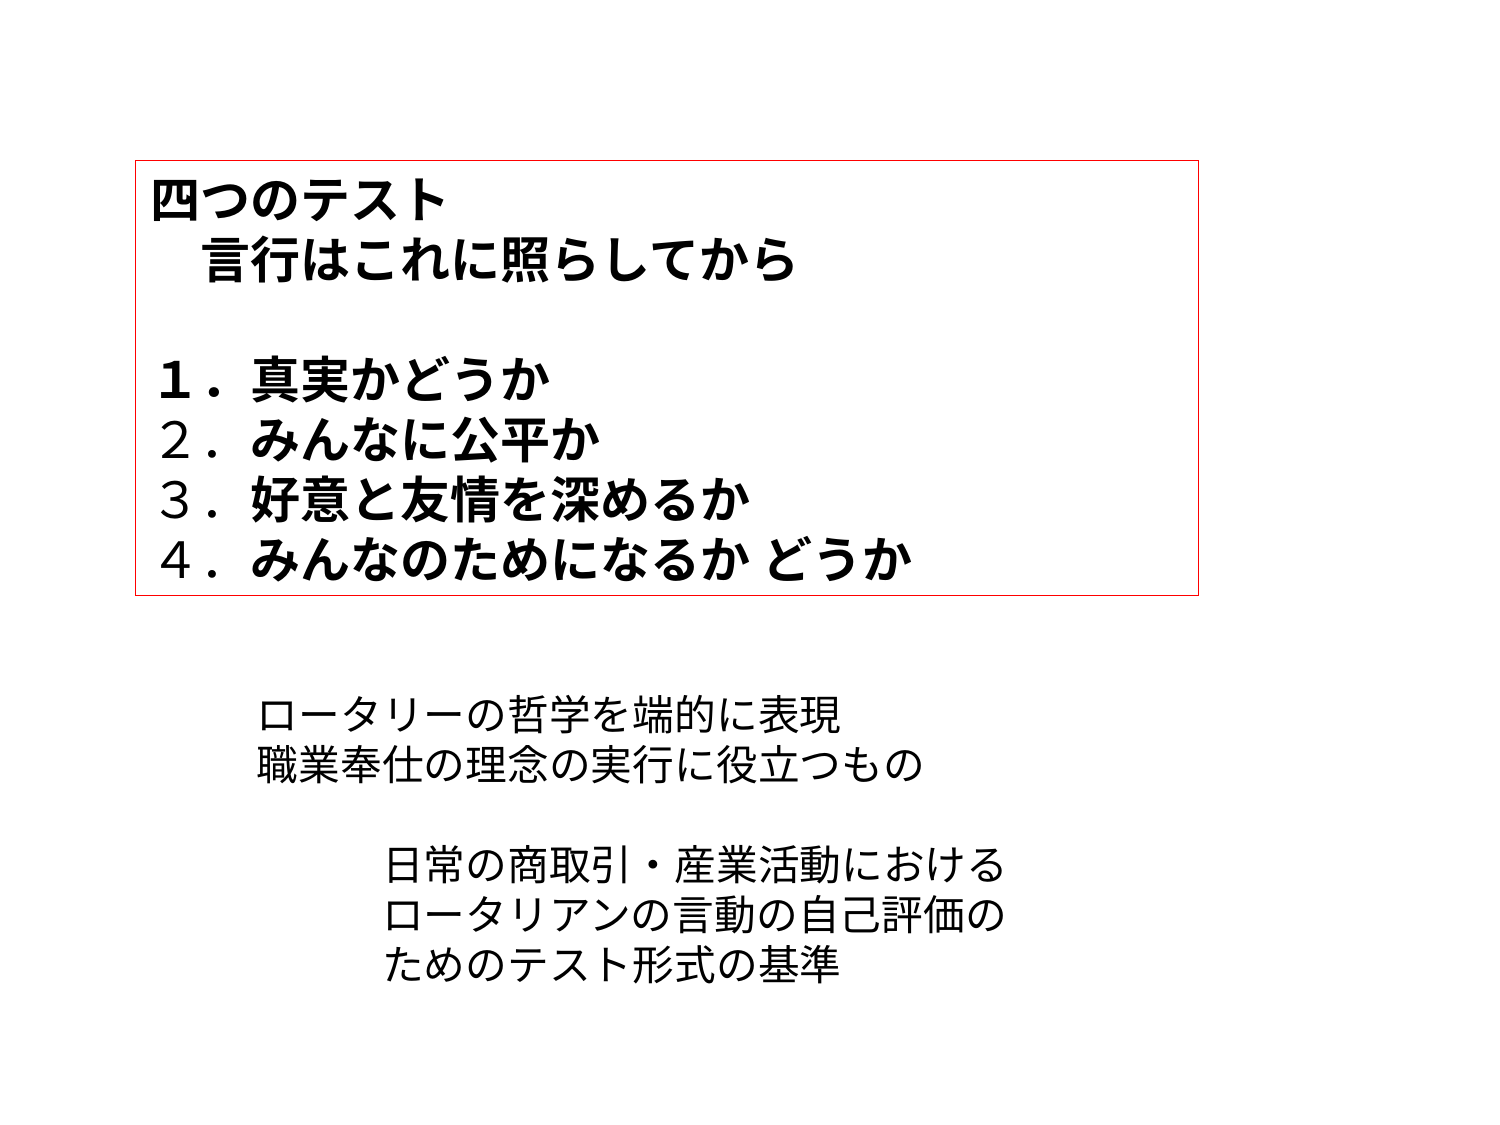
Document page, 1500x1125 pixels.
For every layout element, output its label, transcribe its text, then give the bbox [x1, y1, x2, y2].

text_box ロータリーの哲学を端的に表現 職業奉仕の理念の実行に役立つもの 日常の商取引・産業活動における ロータリアンの言動の自己評価の ためのテスト形式の基準 [242, 621, 1294, 1057]
text_box 四つのテスト 言行はこれに照らしてから １．真実かどうか ２．みんなに公平か ３．好意と友情を深めるか ４．みんなのためになるか どうか [135, 160, 1199, 596]
